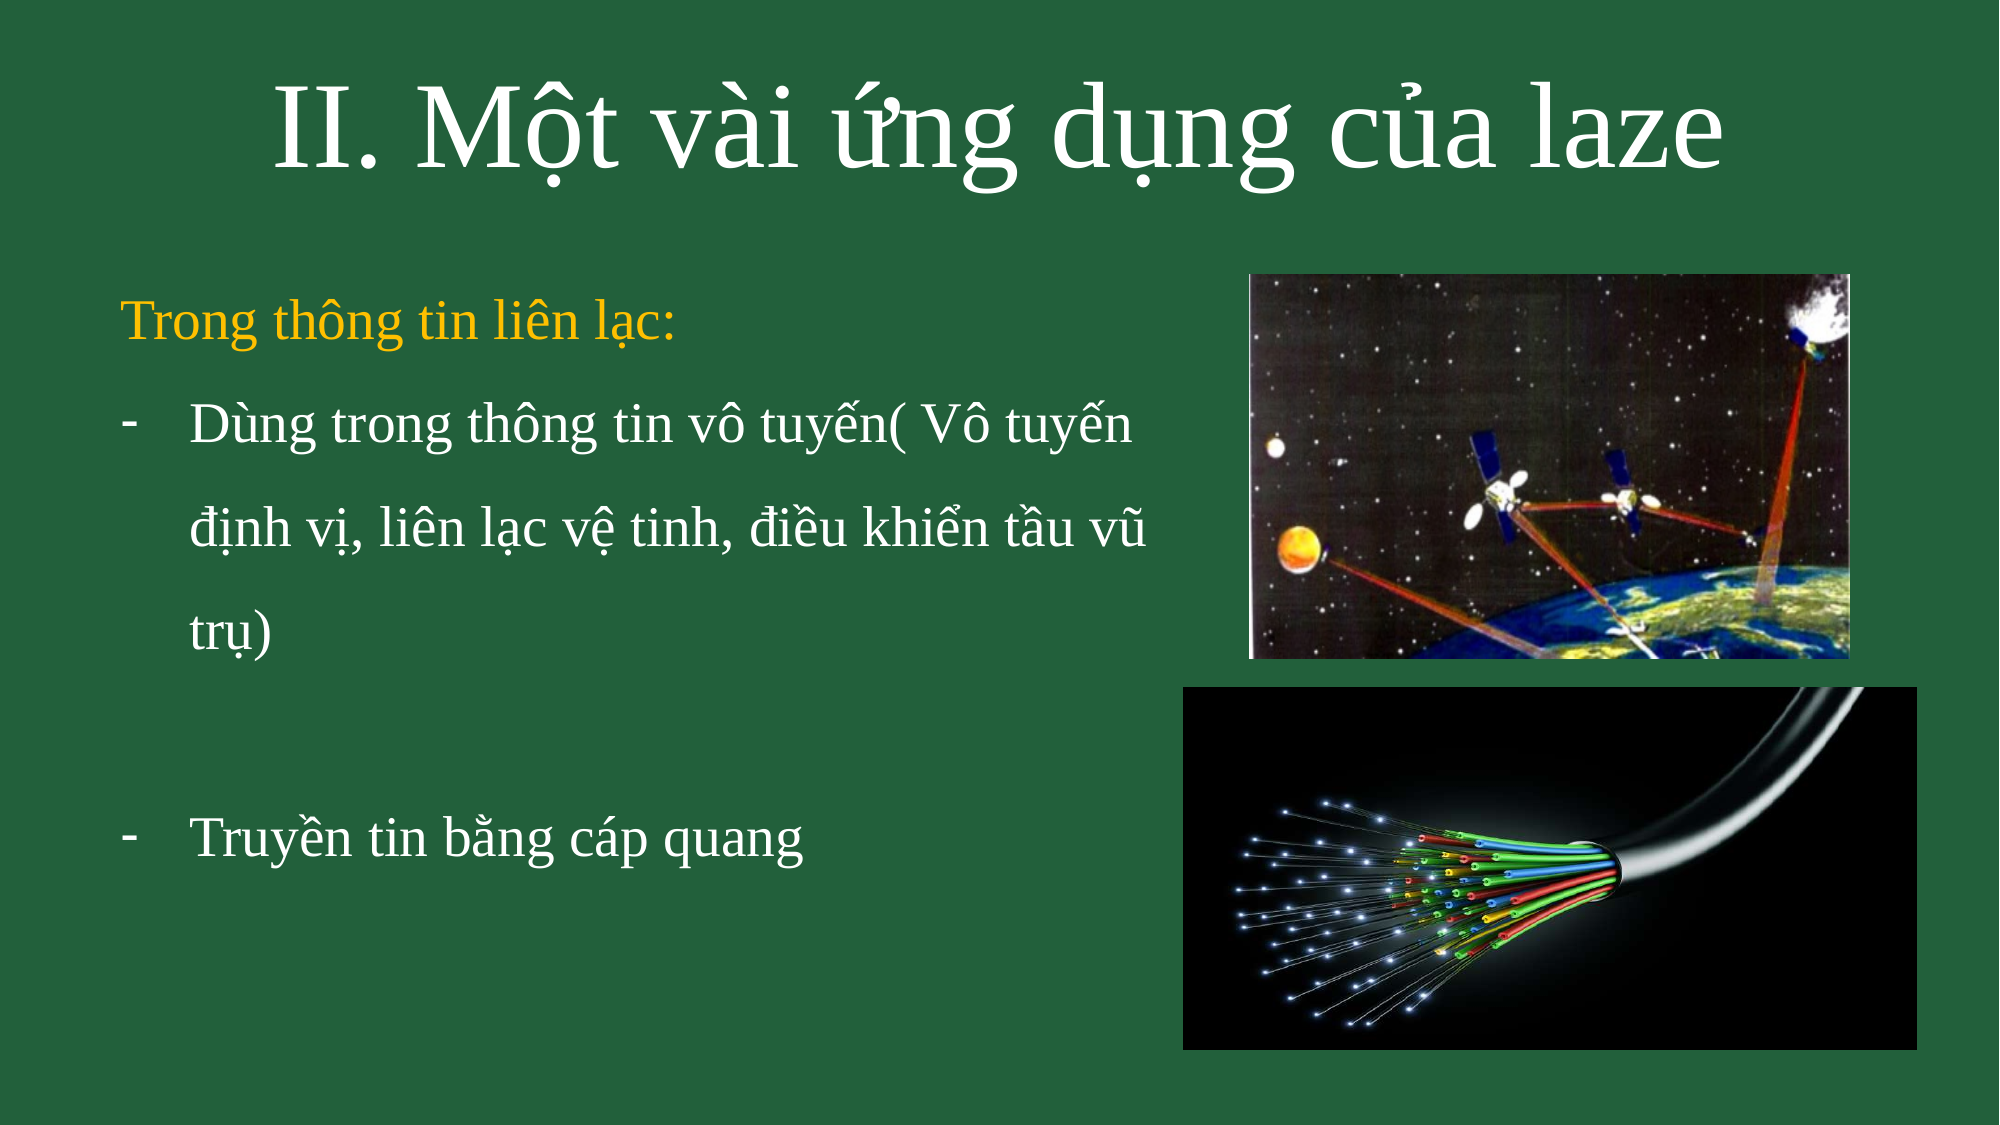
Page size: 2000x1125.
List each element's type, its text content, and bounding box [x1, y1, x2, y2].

list Trong thông tin liên lạc: Dùng trong thông tin vô tuyến( Vô tuyến định vị, liên lạc vệ tinh, điều khiển tầu vũ trụ) Truyền tin bằng cáp quang [99, 237, 1217, 1013]
picture [1182, 687, 1917, 1051]
title II. Một vài ứng dụng của laze [99, 24, 1900, 213]
picture [1249, 274, 1850, 660]
